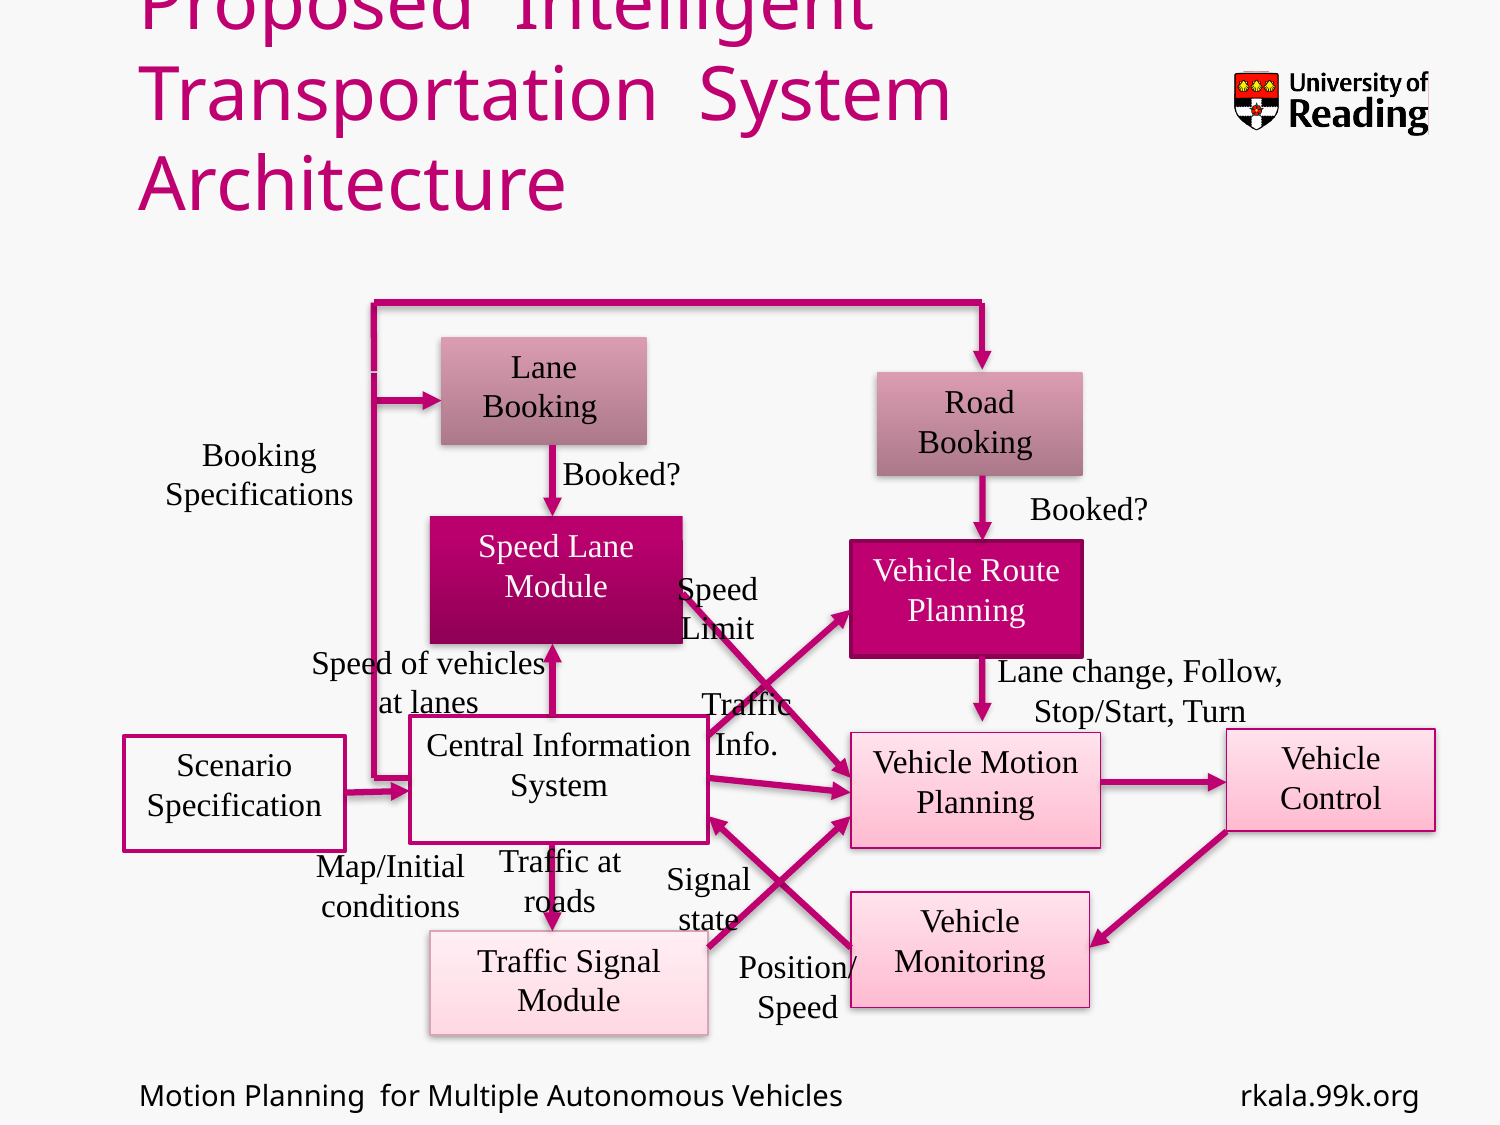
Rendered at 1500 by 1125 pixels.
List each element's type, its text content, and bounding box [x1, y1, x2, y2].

slide_number rkala.99k.org [1210, 1069, 1436, 1125]
picture [1234, 71, 1429, 136]
title Proposed Intelligent Transportation System Architecture [123, 45, 1140, 233]
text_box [123, 302, 1436, 1036]
